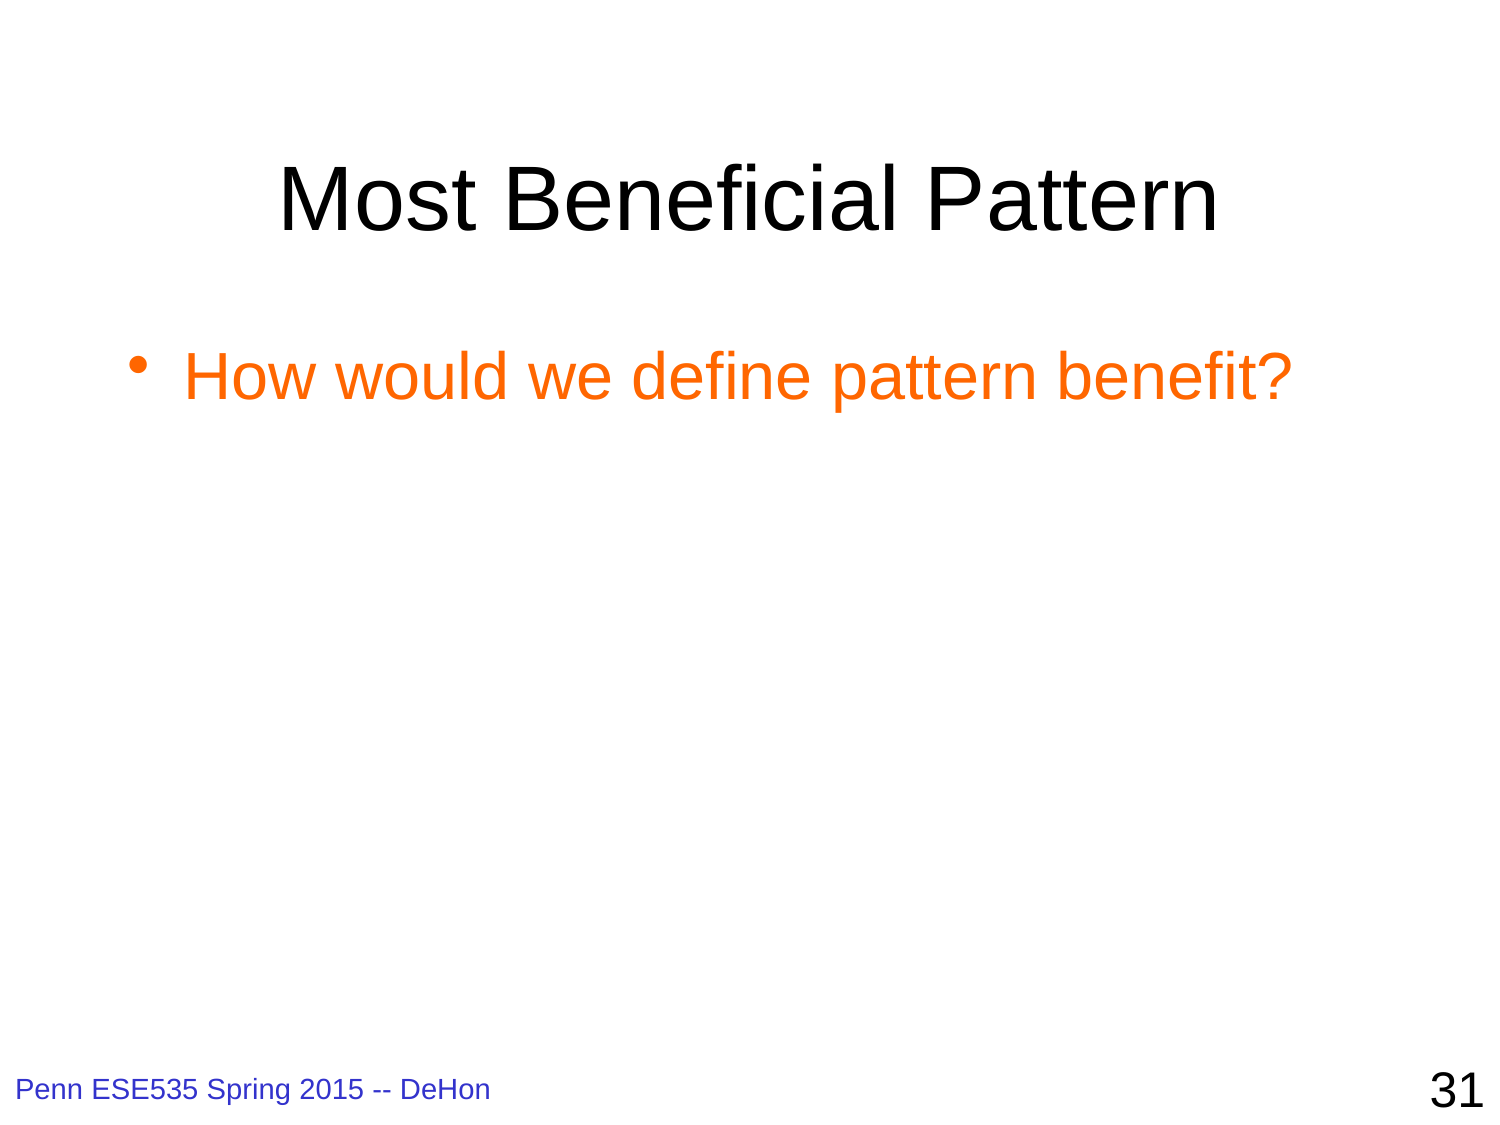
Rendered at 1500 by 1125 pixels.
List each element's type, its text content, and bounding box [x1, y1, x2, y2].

slide_number 31 [1187, 1049, 1500, 1125]
slide_number Penn ESE535 Spring 2015 -- DeHon [0, 1062, 576, 1125]
title Most Beneficial Pattern [112, 99, 1388, 288]
list How would we define pattern benefit? [112, 324, 1388, 1001]
